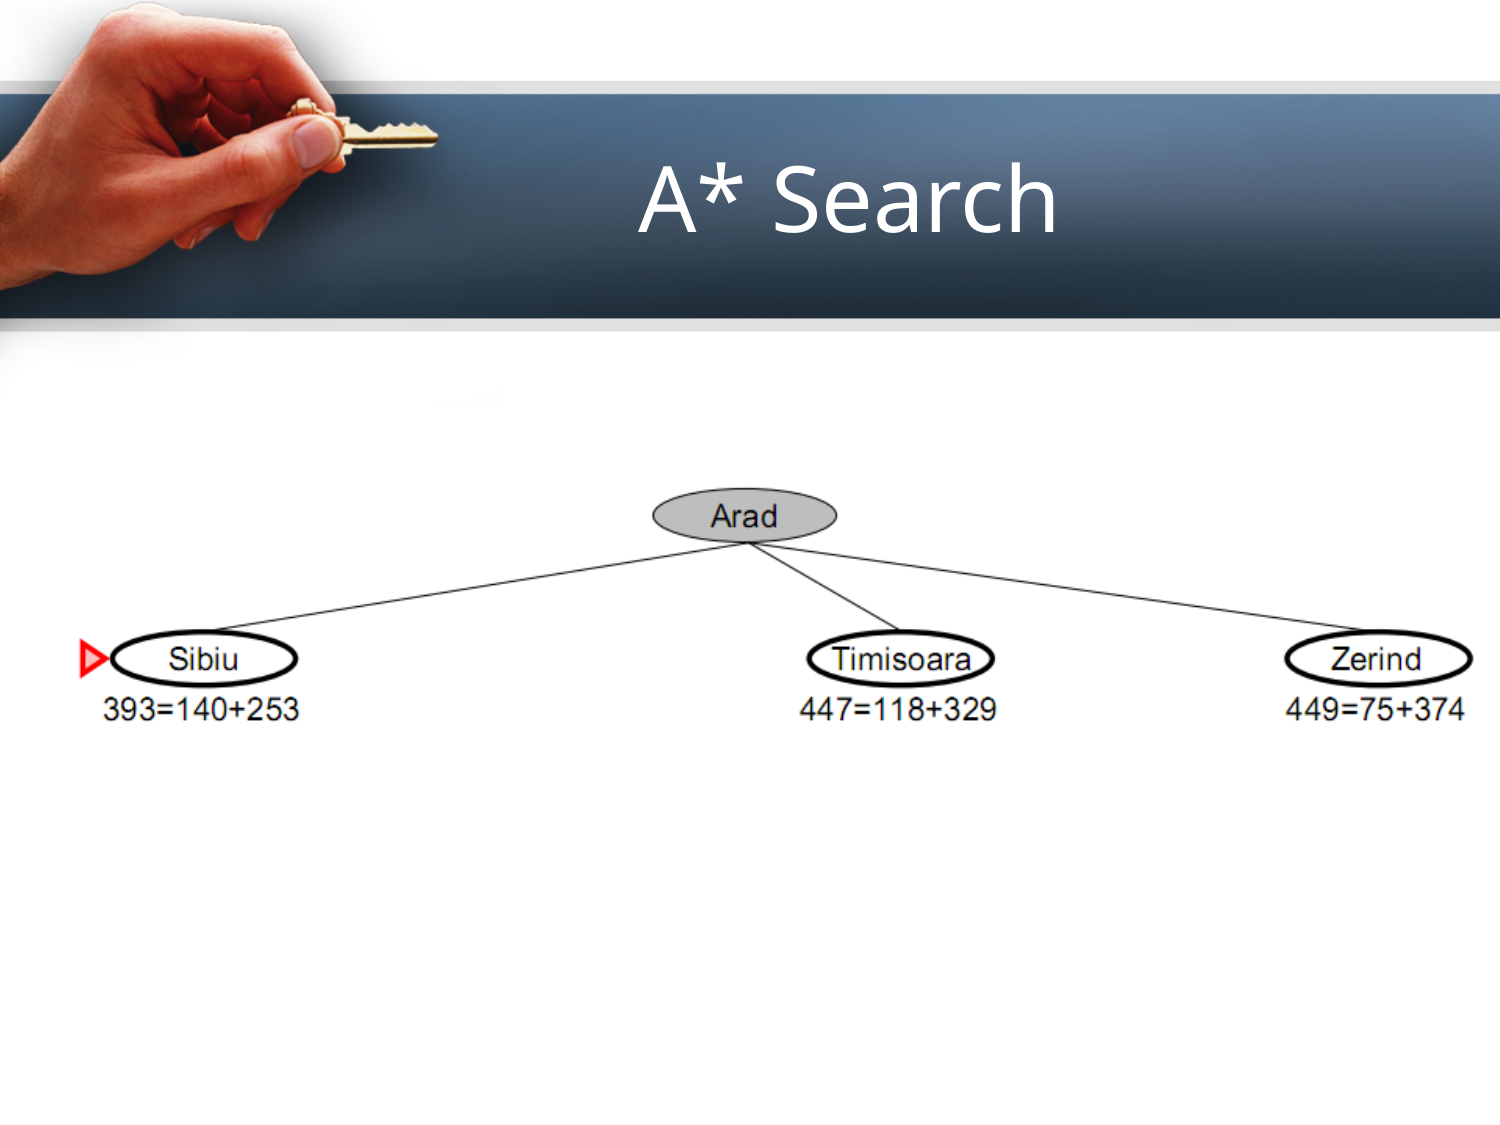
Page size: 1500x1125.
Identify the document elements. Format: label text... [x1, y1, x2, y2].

title A* Search [249, 137, 1451, 256]
picture [0, 1, 1500, 1125]
